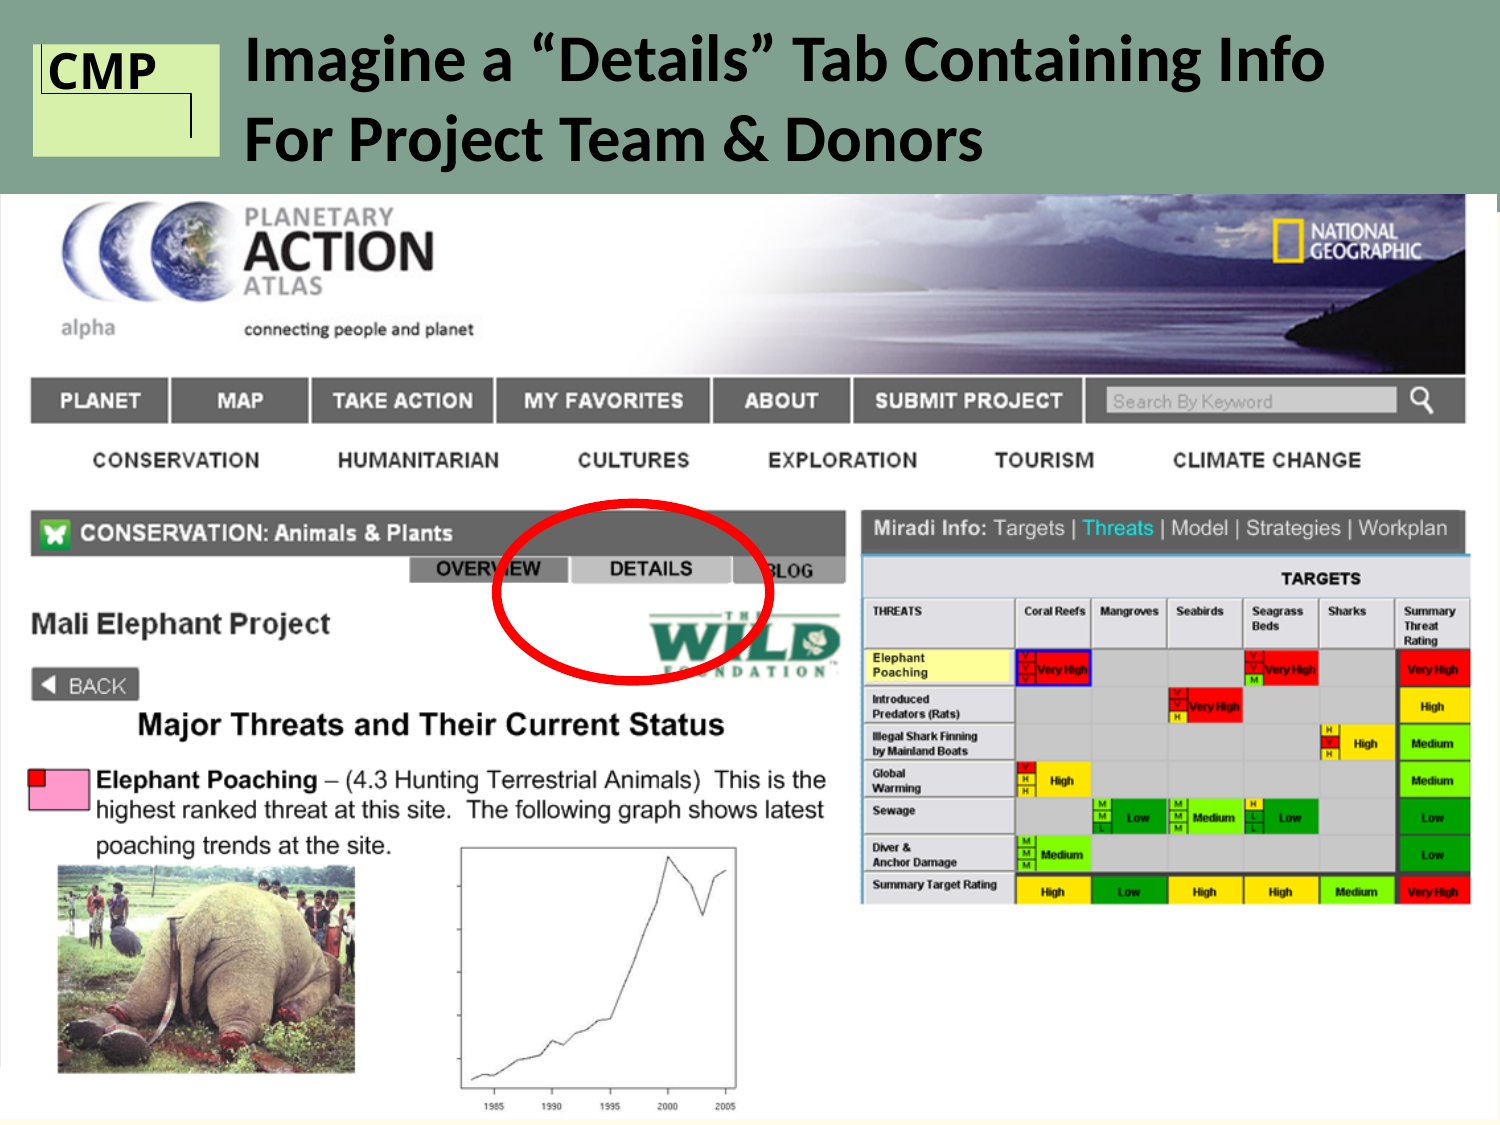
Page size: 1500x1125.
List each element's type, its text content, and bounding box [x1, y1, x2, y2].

title Imagine a “Details” Tab Containing Info For Project Team & Donors [229, 16, 1500, 173]
picture [0, 193, 1498, 1119]
